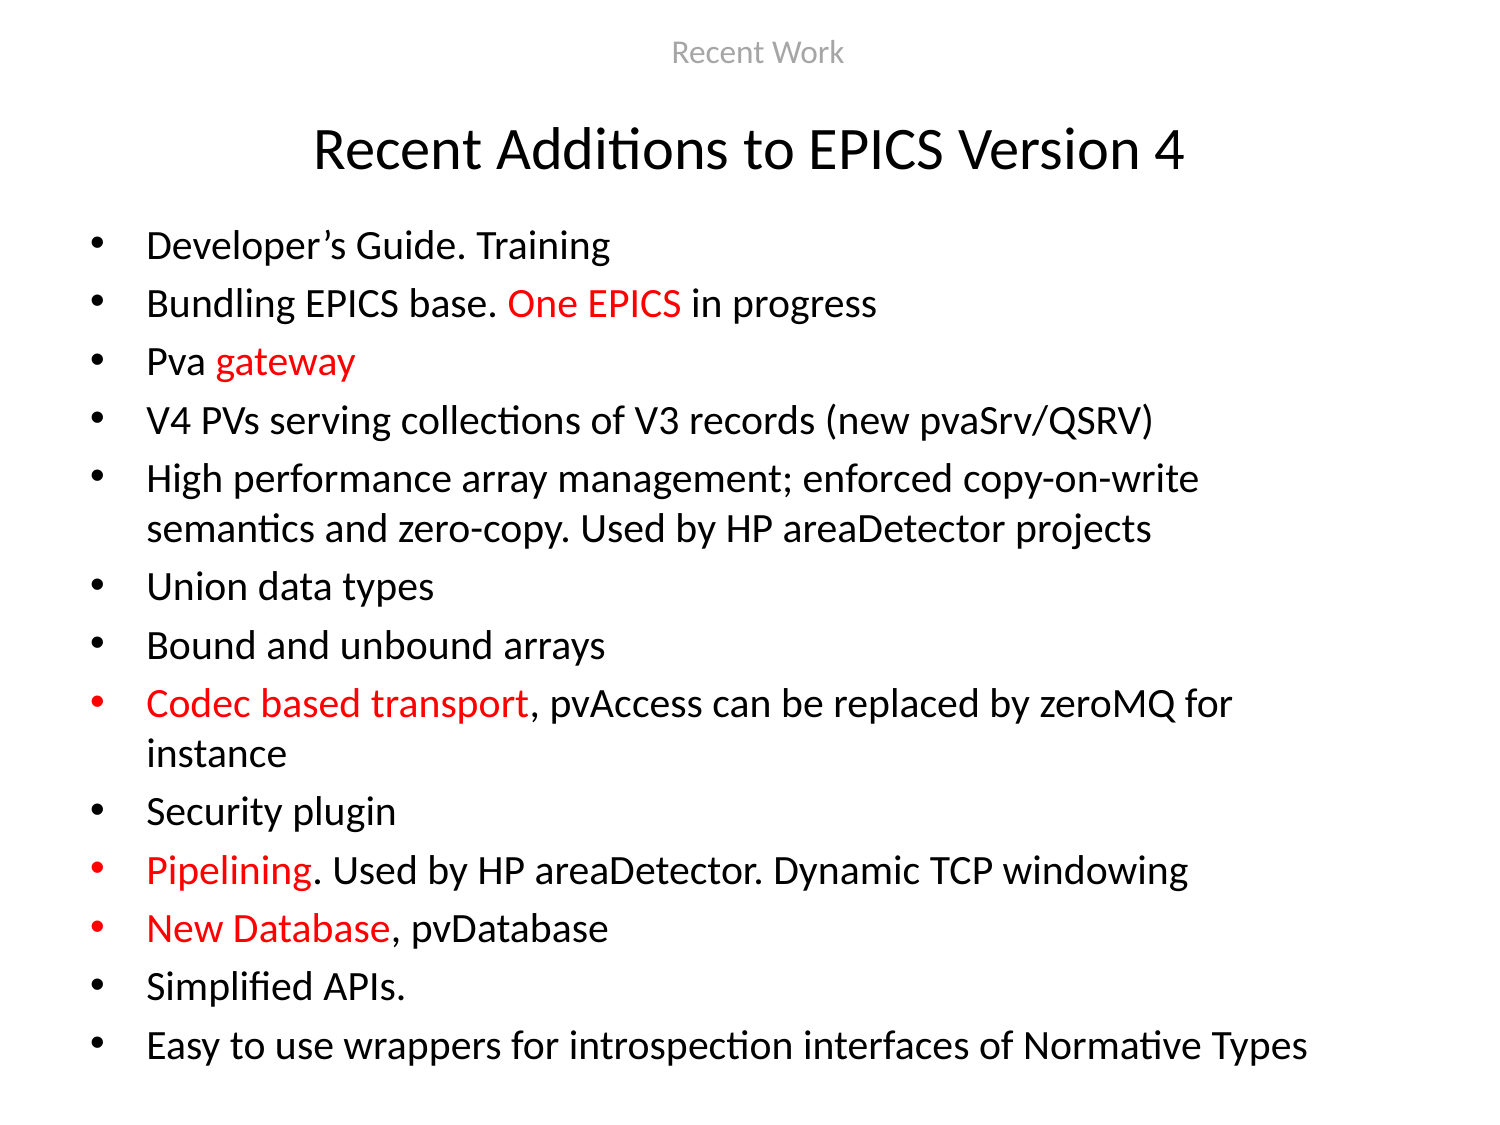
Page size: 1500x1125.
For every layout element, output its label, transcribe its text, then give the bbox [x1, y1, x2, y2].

title Recent Additions to EPICS Version 4 [75, 100, 1425, 190]
list Recent Work [340, 22, 1176, 88]
list Developer’s Guide. Training Bundling EPICS base. One EPICS in progress Pva gateway V4 PVs serving collections of V3 records (new pvaSrv/QSRV) High performance array management; enforced copy-on-write semantics and zero-copy. Used by HP areaDetector projects Union data types Bound and unbound arrays Codec based transport, pvAccess can be replaced by zeroMQ for instance Security plugin Pipelining. Used by HP areaDetector. Dynamic TCP windowing New Database, pvDatabase Simplified APIs. Easy to use wrappers for introspection interfaces of Normative Types [75, 209, 1372, 798]
